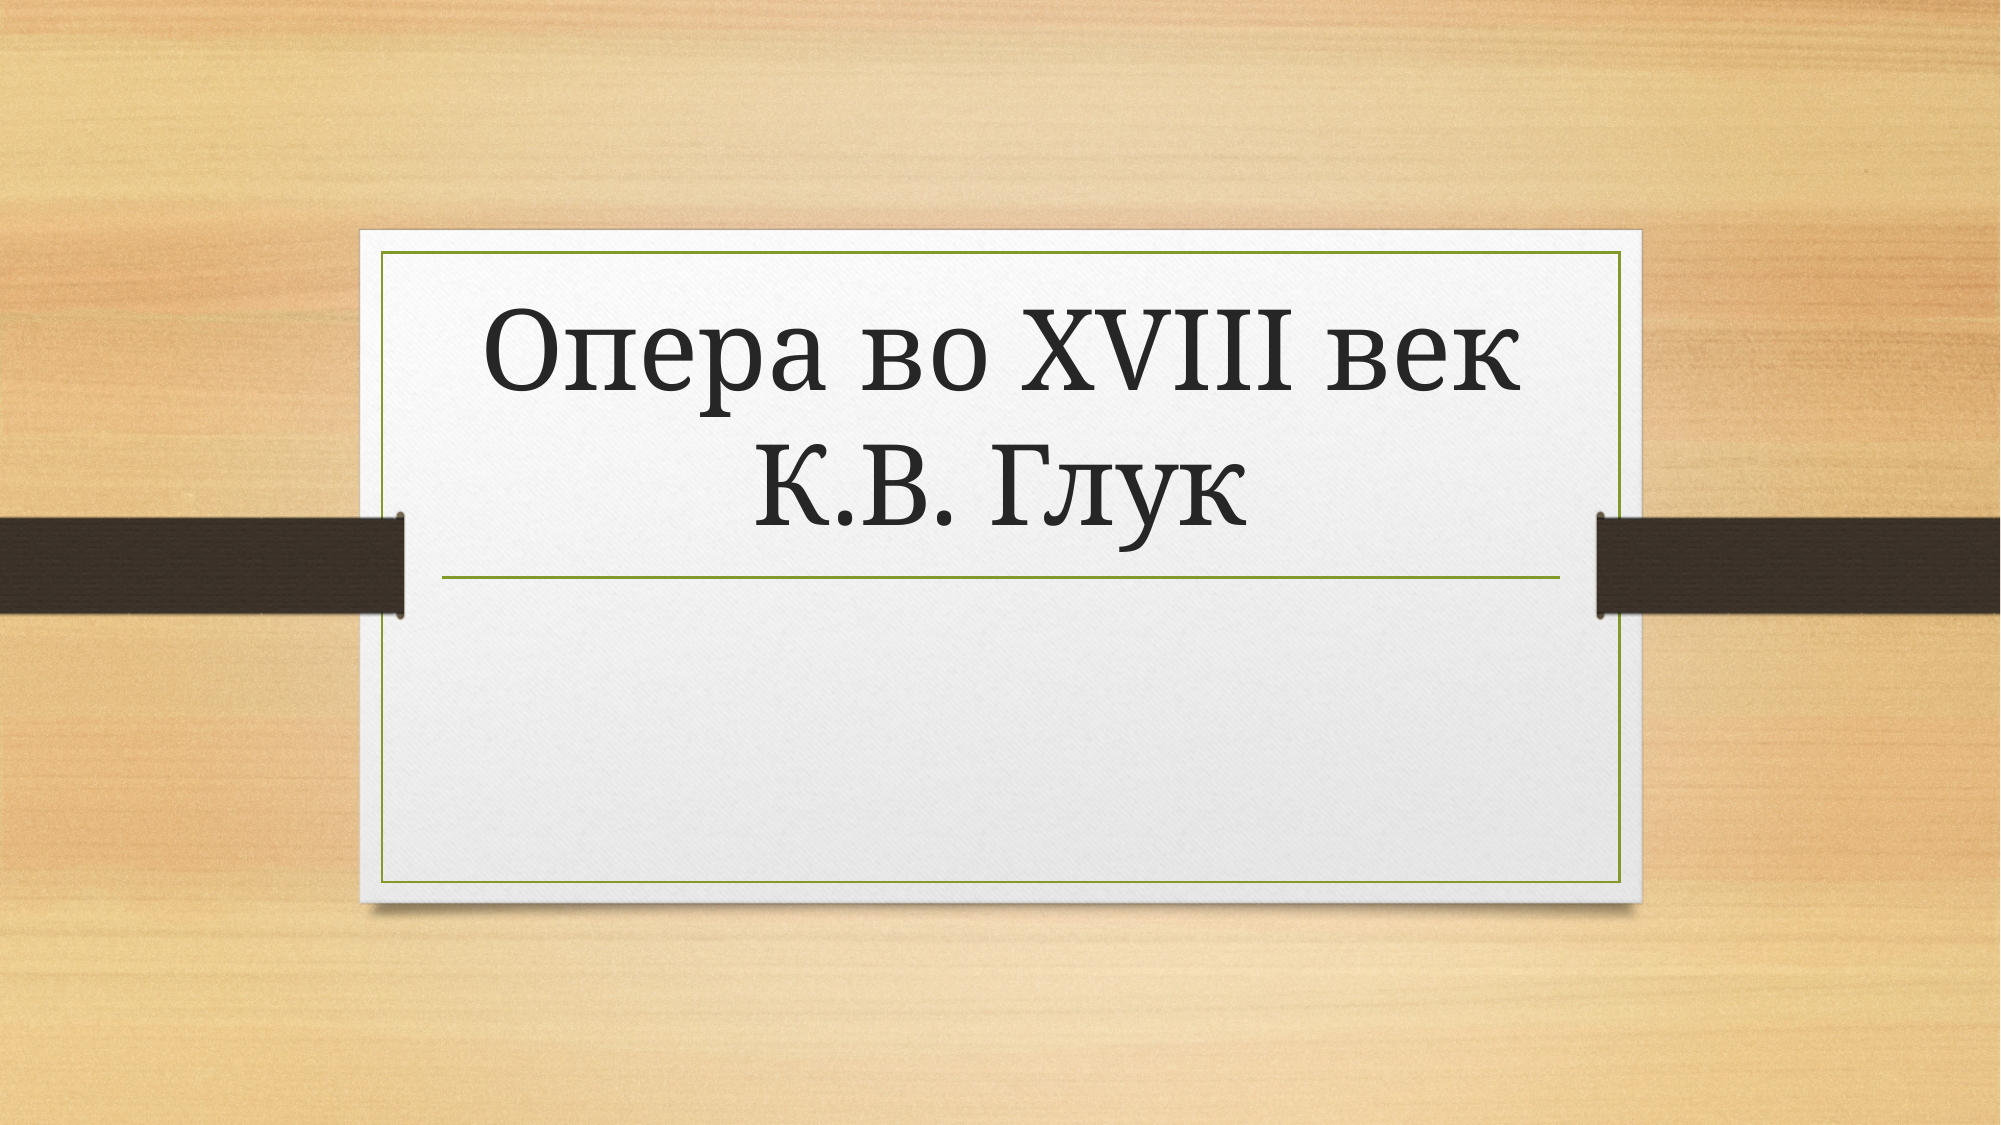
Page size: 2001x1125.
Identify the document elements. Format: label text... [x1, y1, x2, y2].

picture [0, 0, 2001, 1125]
title Опера во XVIII век К.В. Глук [441, 306, 1560, 556]
